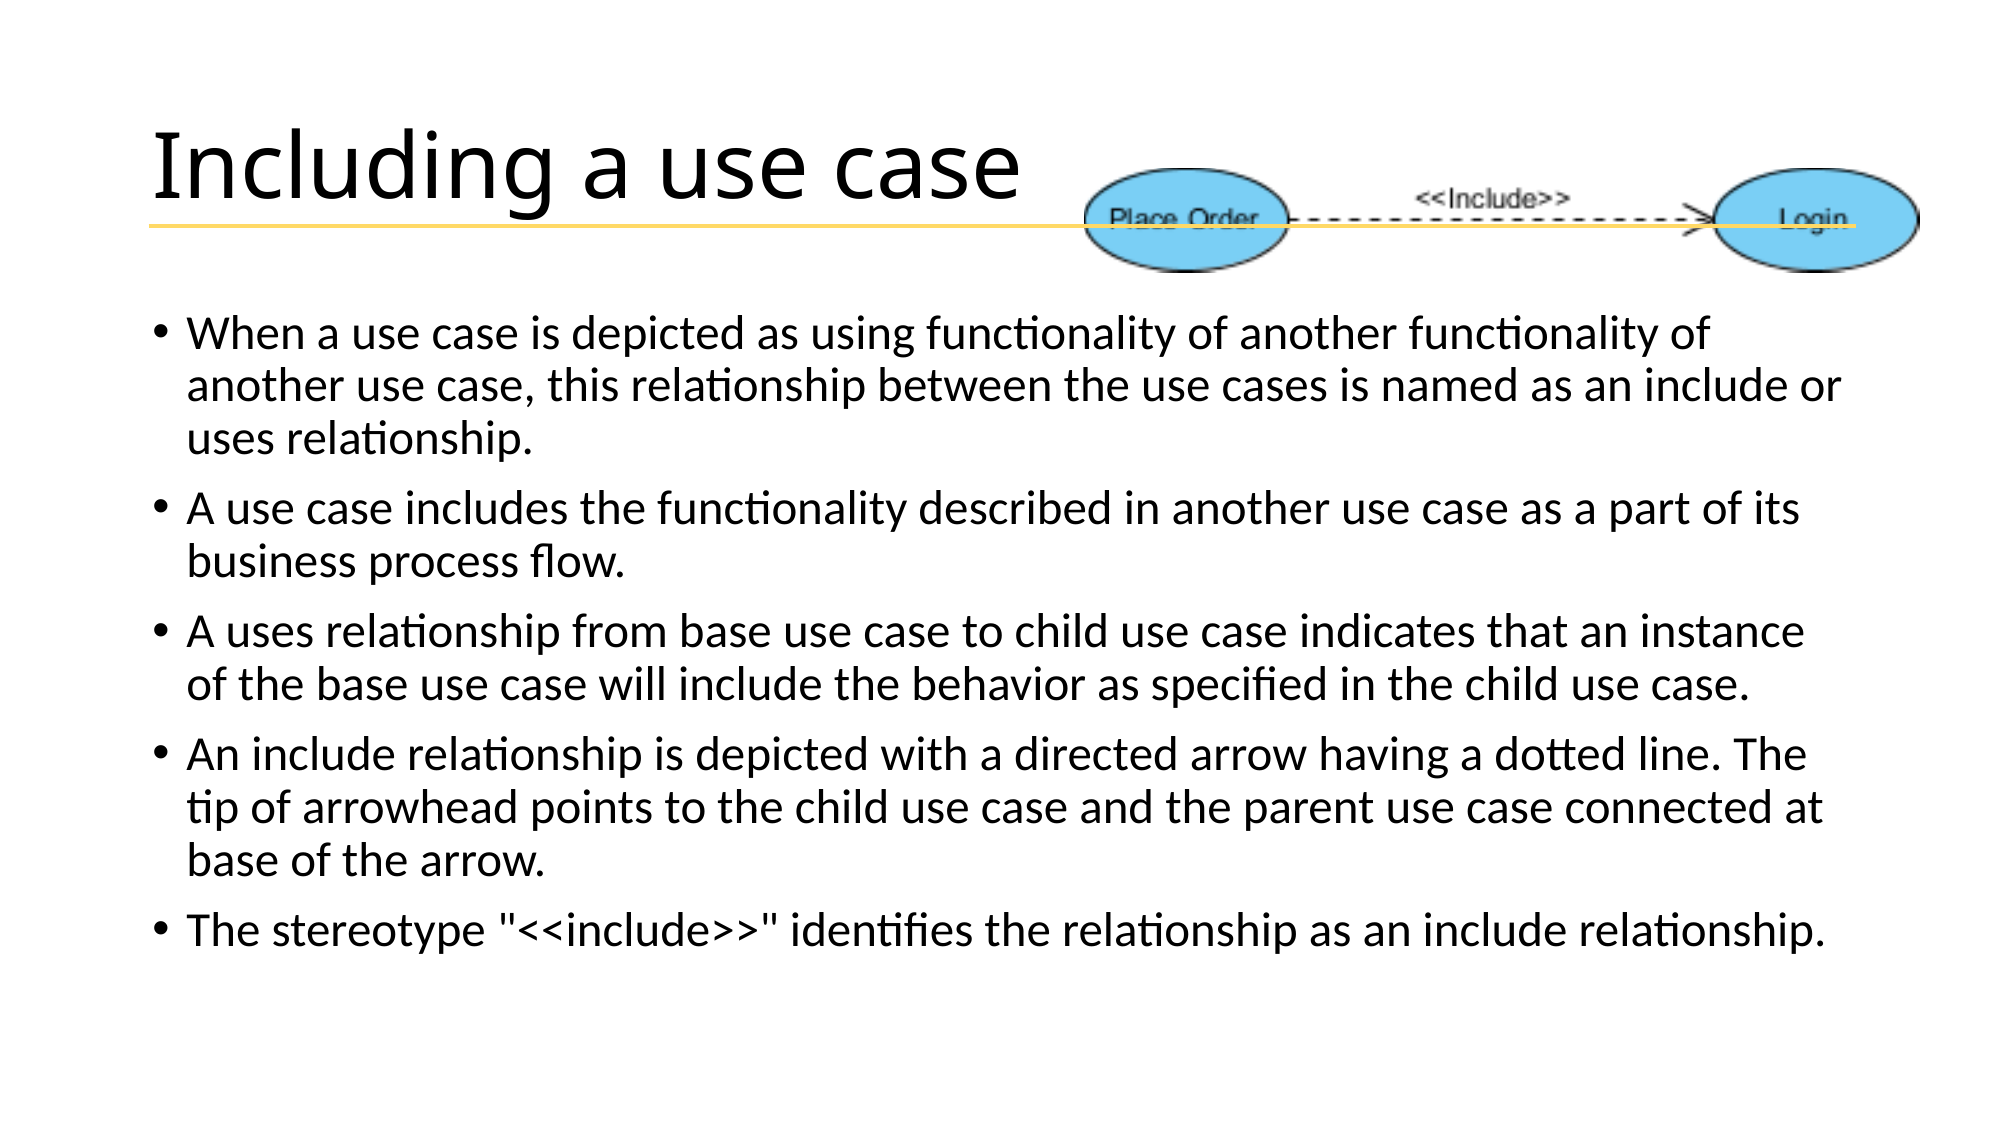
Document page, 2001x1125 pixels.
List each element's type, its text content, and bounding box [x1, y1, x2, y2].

list When a use case is depicted as using functionality of another functionality of another use case, this relationship between the use cases is named as an include or uses relationship. A use case includes the functionality described in another use case as a part of its business process flow. A uses relationship from base use case to child use case indicates that an instance of the base use case will include the behavior as specified in the child use case. An include relationship is depicted with a directed arrow having a dotted line. The tip of arrowhead points to the child use case and the parent use case connected at base of the arrow. The stereotype "<<include>>" identifies the relationship as an include relationship. [137, 299, 1863, 1014]
picture [1083, 168, 1920, 273]
title Including a use case [137, 59, 1863, 278]
